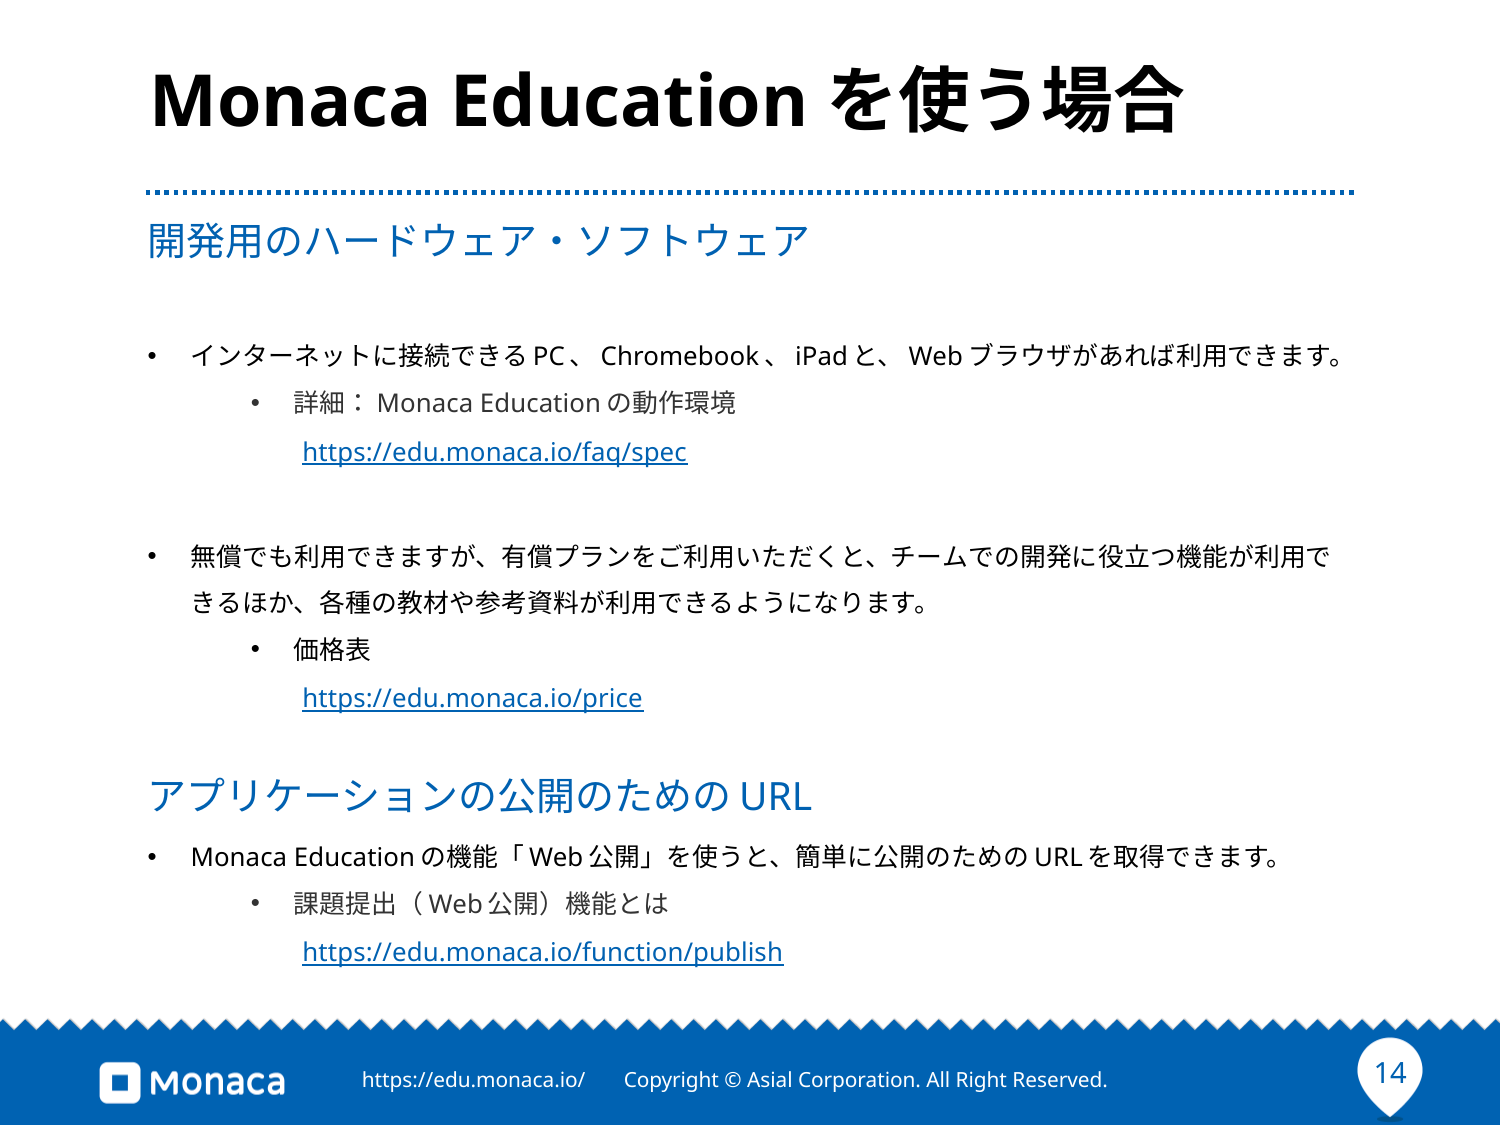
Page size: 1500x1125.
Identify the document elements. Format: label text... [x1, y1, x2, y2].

title Monaca Educationを使う場合 [134, 0, 1340, 195]
list 開発用のハードウェア・ソフトウェア インターネットに接続できるPC、Chromebook、iPadと、Webブラウザがあれば利用できます。 詳細：Monaca Educationの動作環境 https://edu.monaca.io/faq/spec 無償でも利用できますが、有償プランをご利用いただくと、チームでの開発に役立つ機能が利用できるほか、各種の教材や参考資料が利用できるようになります。 価格表 https://edu.monaca.io/price アプリケーションの公開のためのURL Monaca Educationの機能「Web公開」を使うと、簡単に公開のためのURLを取得できます。 課題提出（Web公開）機能とは https://edu.monaca.io/function/publish [147, 216, 1353, 990]
picture [0, 1017, 1500, 1125]
